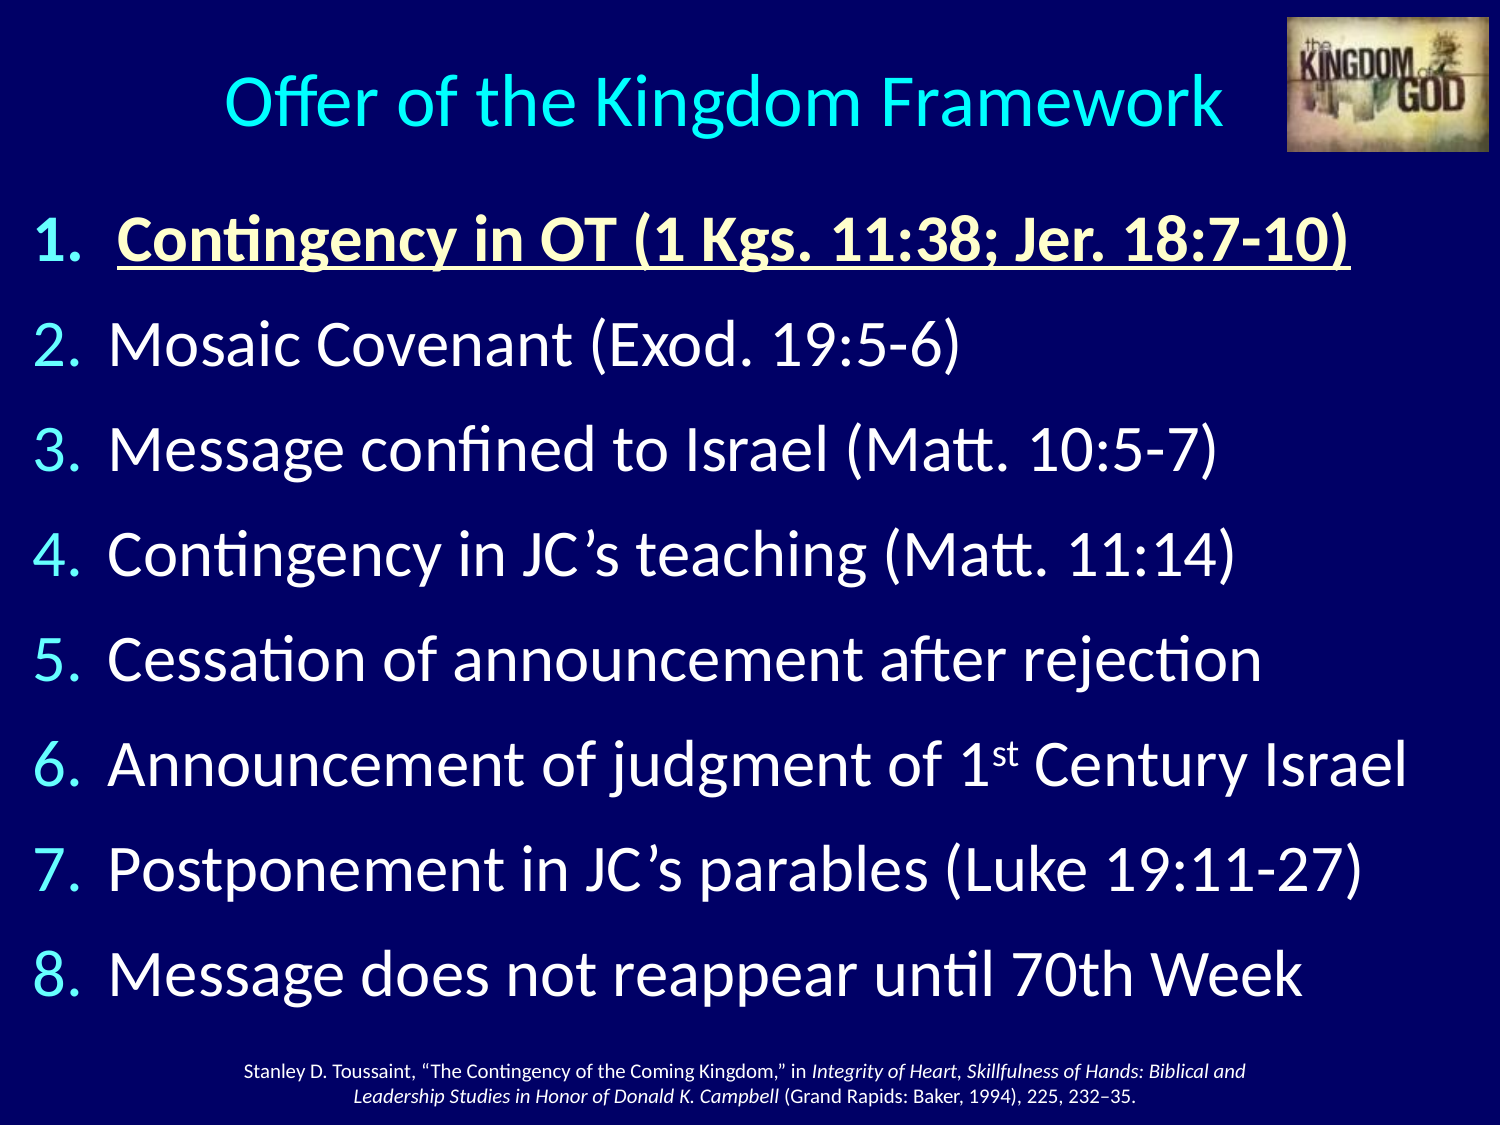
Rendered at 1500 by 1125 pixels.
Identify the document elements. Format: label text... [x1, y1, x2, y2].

text_box Stanley D. Toussaint, “The Contingency of the Coming Kingdom,” in Integrity of Heart, Skillfulness of Hands: Biblical and Leadership Studies in Honor of Donald K. Campbell (Grand Rapids: Baker, 1994), 225, 232–35. [207, 1049, 1283, 1115]
list Contingency in OT (1 Kgs. 11:38; Jer. 18:7-10) Mosaic Covenant (Exod. 19:5-6) Message confined to Israel (Matt. 10:5-7) Contingency in JC’s teaching (Matt. 11:14) Cessation of announcement after rejection Announcement of judgment of 1st Century Israel Postponement in JC’s parables (Luke 19:11-27) Message does not reappear until 70th Week [17, 187, 1444, 984]
picture [1287, 17, 1489, 152]
title Offer of the Kingdom Framework [187, 41, 1264, 152]
